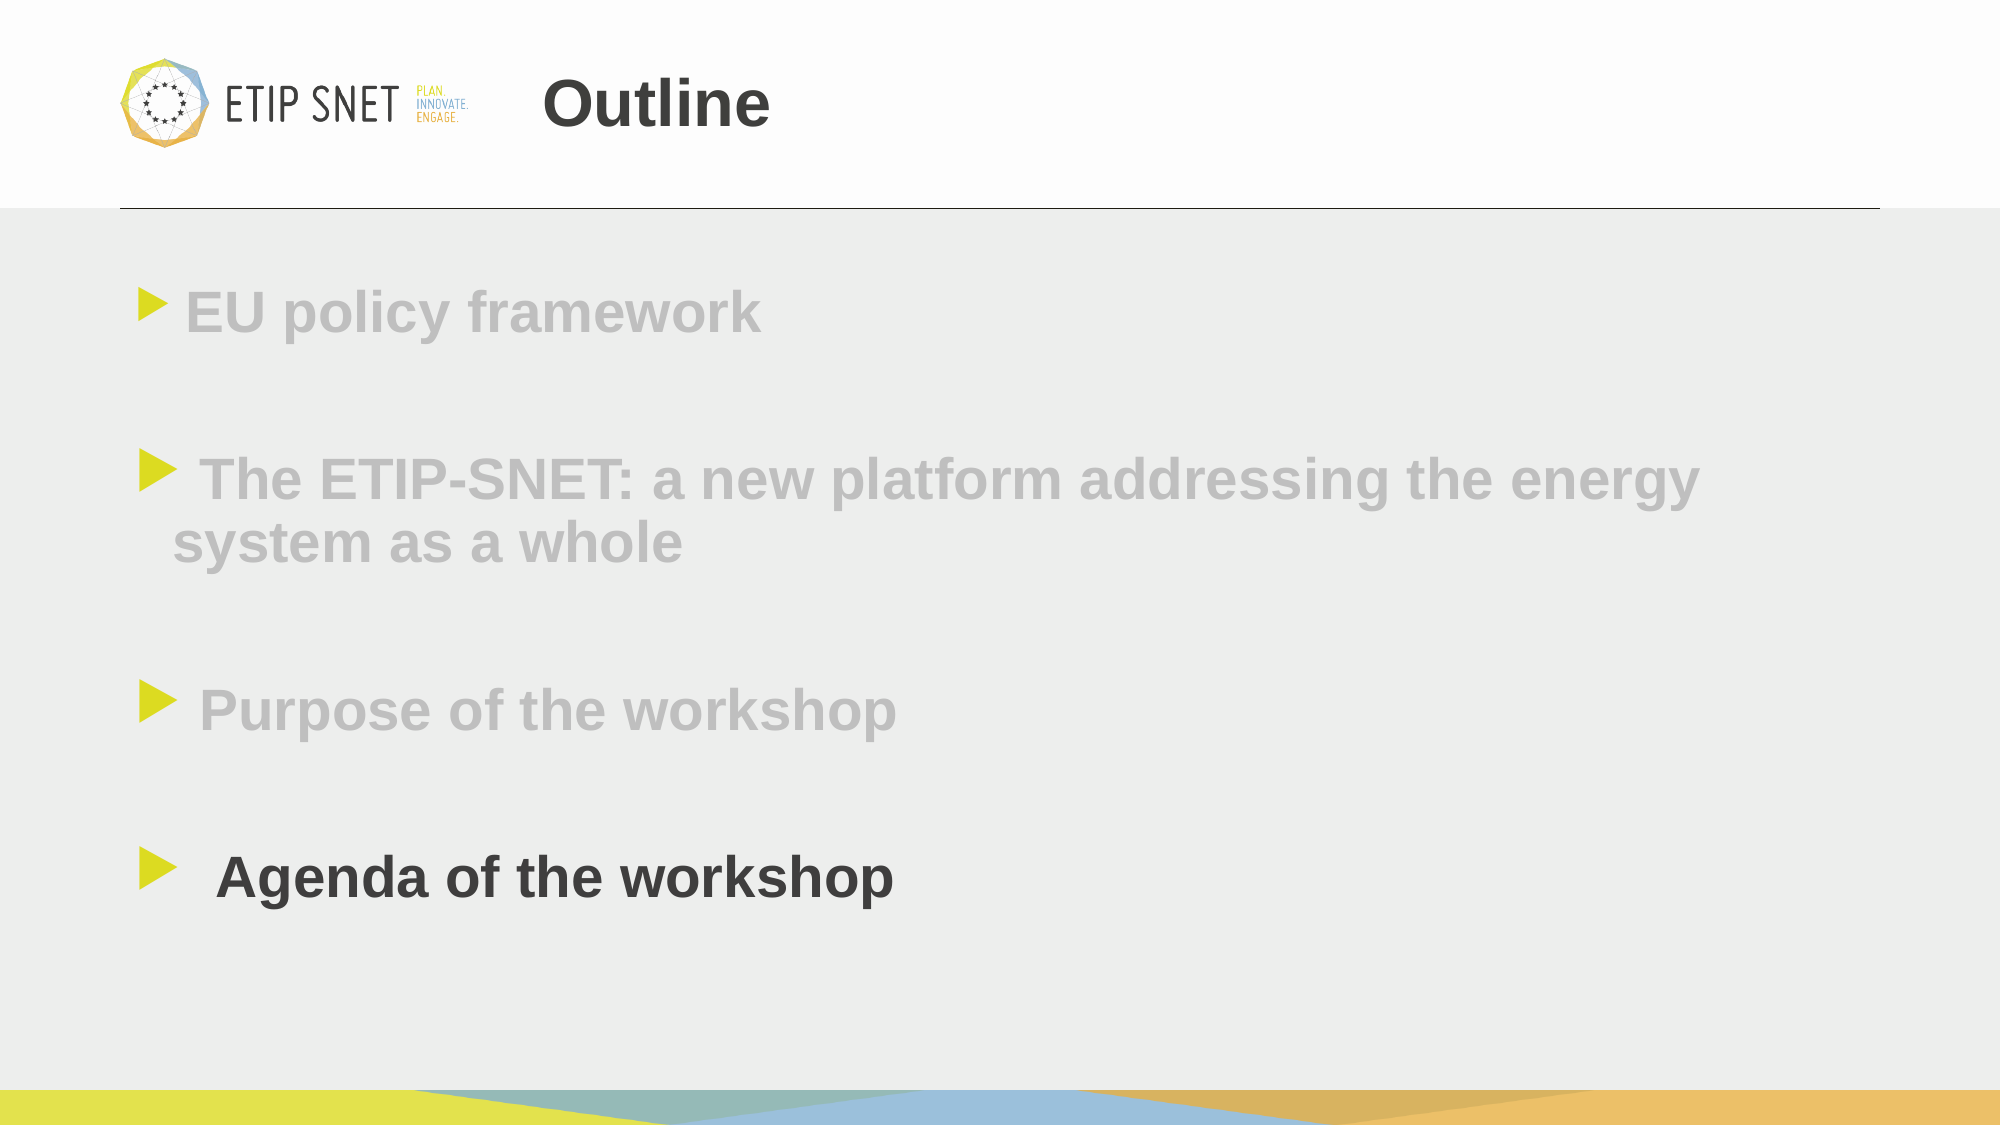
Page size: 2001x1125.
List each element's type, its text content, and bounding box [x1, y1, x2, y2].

list EU policy framework The ETIP-SNET: a new platform addressing the energy system as a whole Purpose of the workshop Agenda of the workshop [119, 274, 1866, 1075]
picture [120, 58, 468, 148]
picture [0, 1090, 2000, 1125]
title Outline [527, 61, 1745, 150]
